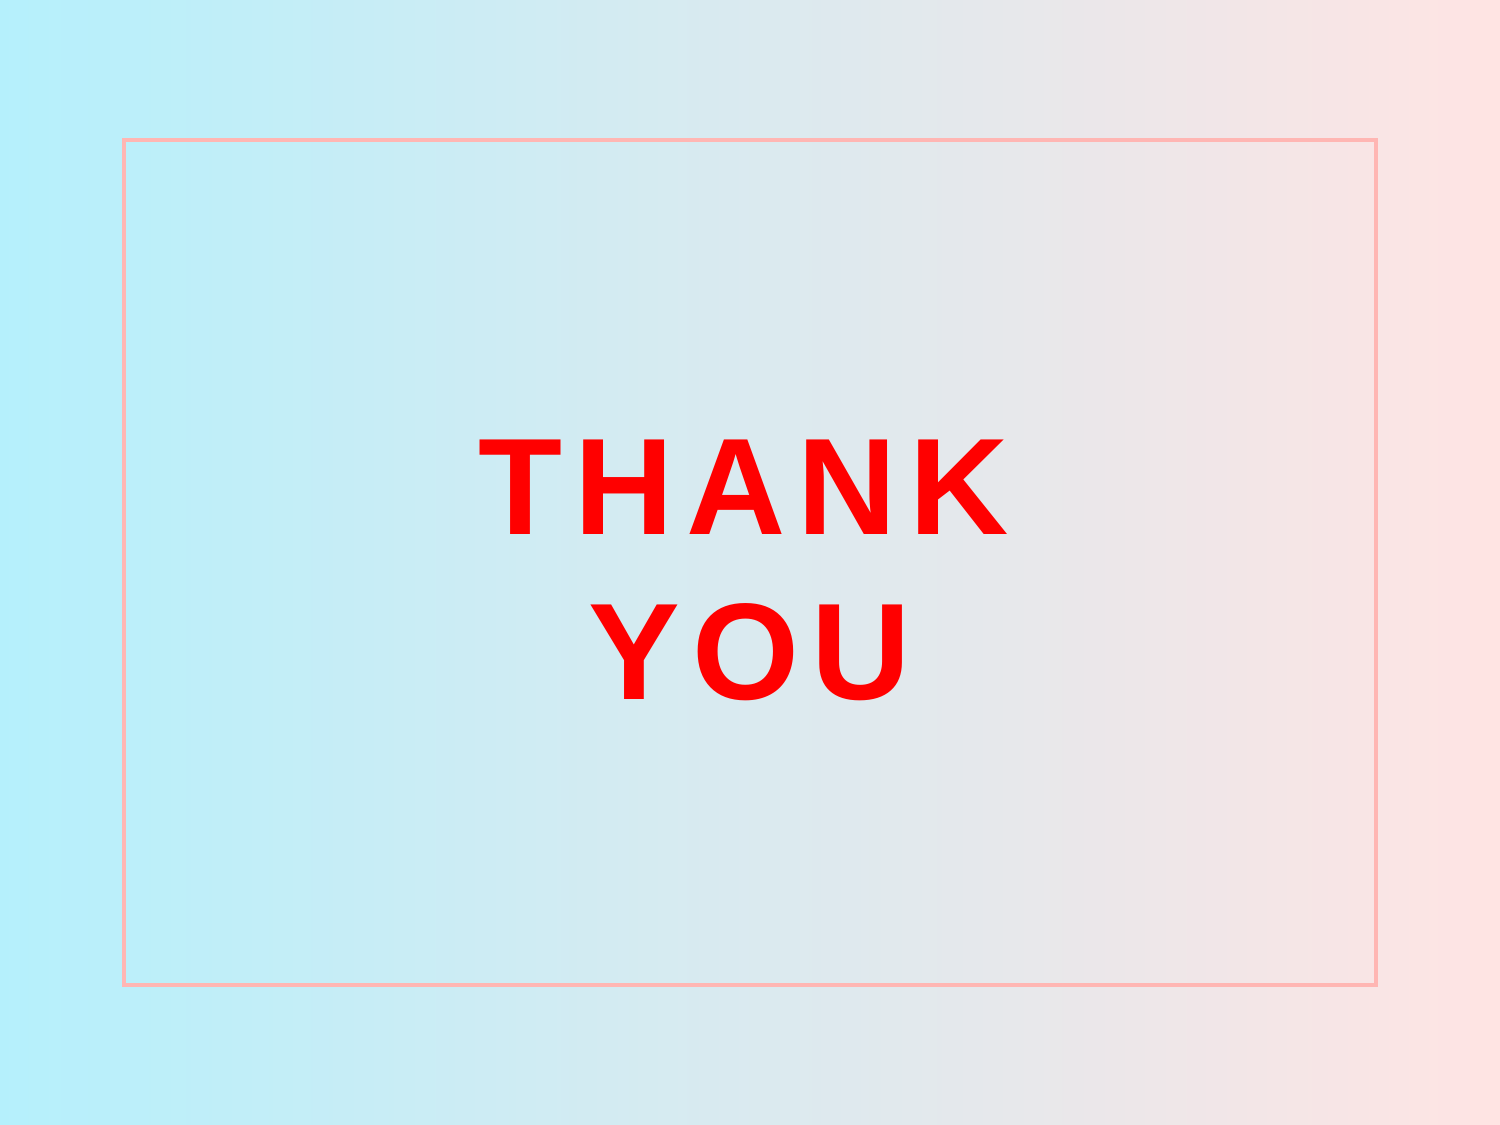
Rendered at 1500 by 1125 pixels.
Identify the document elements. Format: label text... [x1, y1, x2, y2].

title THANK YOU [335, 352, 1165, 773]
